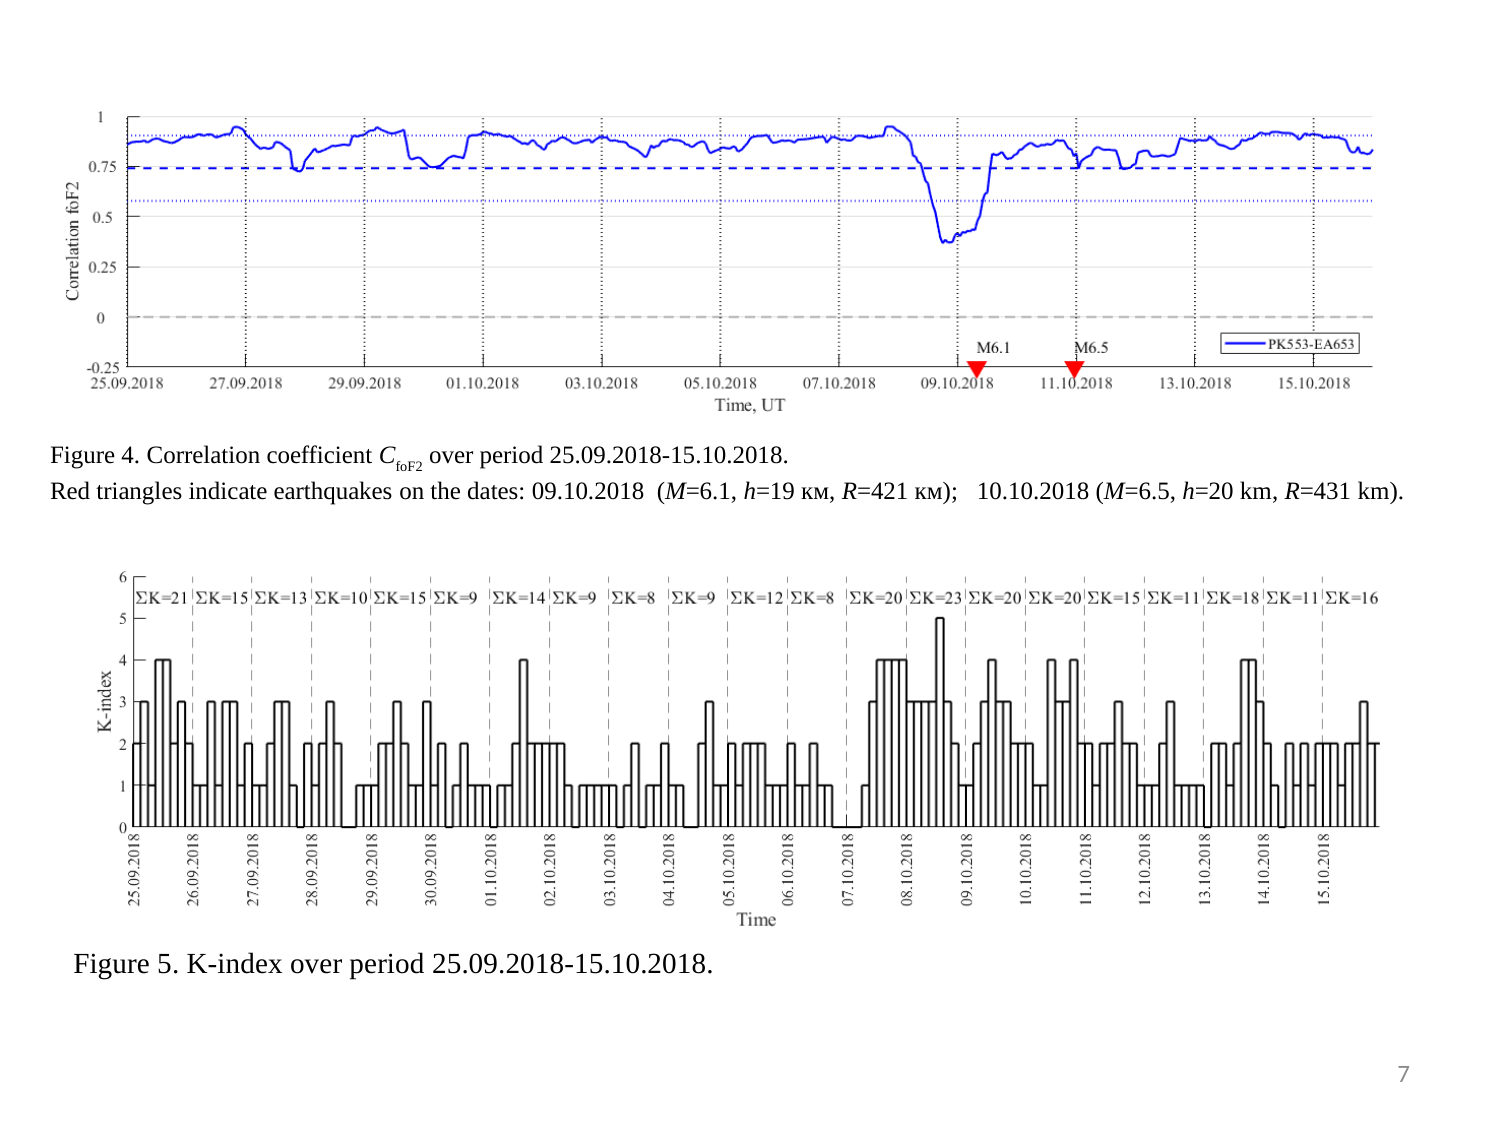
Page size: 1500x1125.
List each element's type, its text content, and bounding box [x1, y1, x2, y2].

picture [93, 562, 1382, 936]
text_box Figure 4. Correlation coefficient CfoF2 over period 25.09.2018-15.10.2018. Red triangles indicate earthquakes on the dates: 09.10.2018 (M=6.1, h=19 км, R=421 км); 10.10.2018 (M=6.5, h=20 km, R=431 km). [35, 431, 1479, 512]
picture [58, 105, 1443, 418]
text_box Figure 5. K-index over period 25.09.2018-15.10.2018. [58, 937, 1266, 988]
slide_number 7 [1074, 1042, 1425, 1103]
